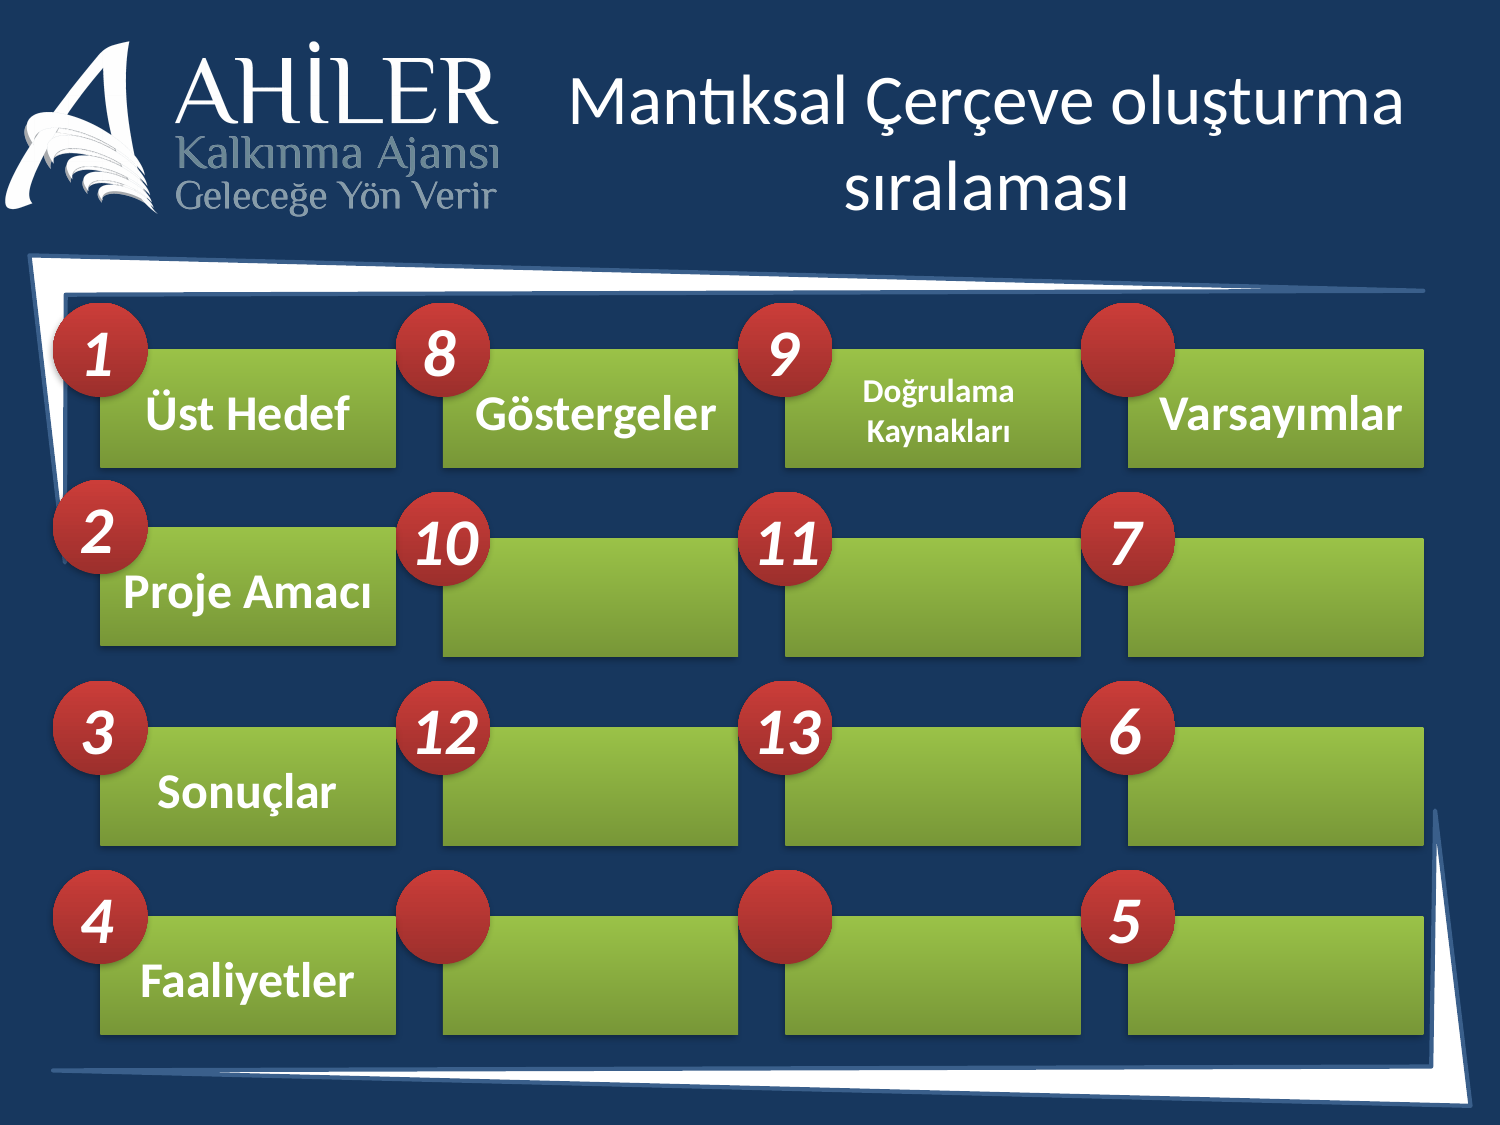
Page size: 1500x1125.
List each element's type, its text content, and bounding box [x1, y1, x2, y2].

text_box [1080, 491, 1424, 658]
picture [0, 30, 514, 227]
title Mantıksal Çerçeve oluşturma sıralaması [549, 45, 1425, 233]
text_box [396, 680, 735, 847]
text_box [1080, 869, 1424, 1036]
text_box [396, 869, 735, 1036]
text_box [52, 680, 396, 847]
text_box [395, 491, 735, 658]
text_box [737, 491, 1078, 658]
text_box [52, 479, 396, 646]
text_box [1080, 302, 1424, 469]
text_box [737, 680, 1078, 847]
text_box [52, 869, 396, 1036]
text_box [396, 302, 735, 469]
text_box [737, 302, 1078, 469]
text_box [52, 302, 396, 469]
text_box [737, 869, 1078, 1036]
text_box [1080, 680, 1424, 847]
